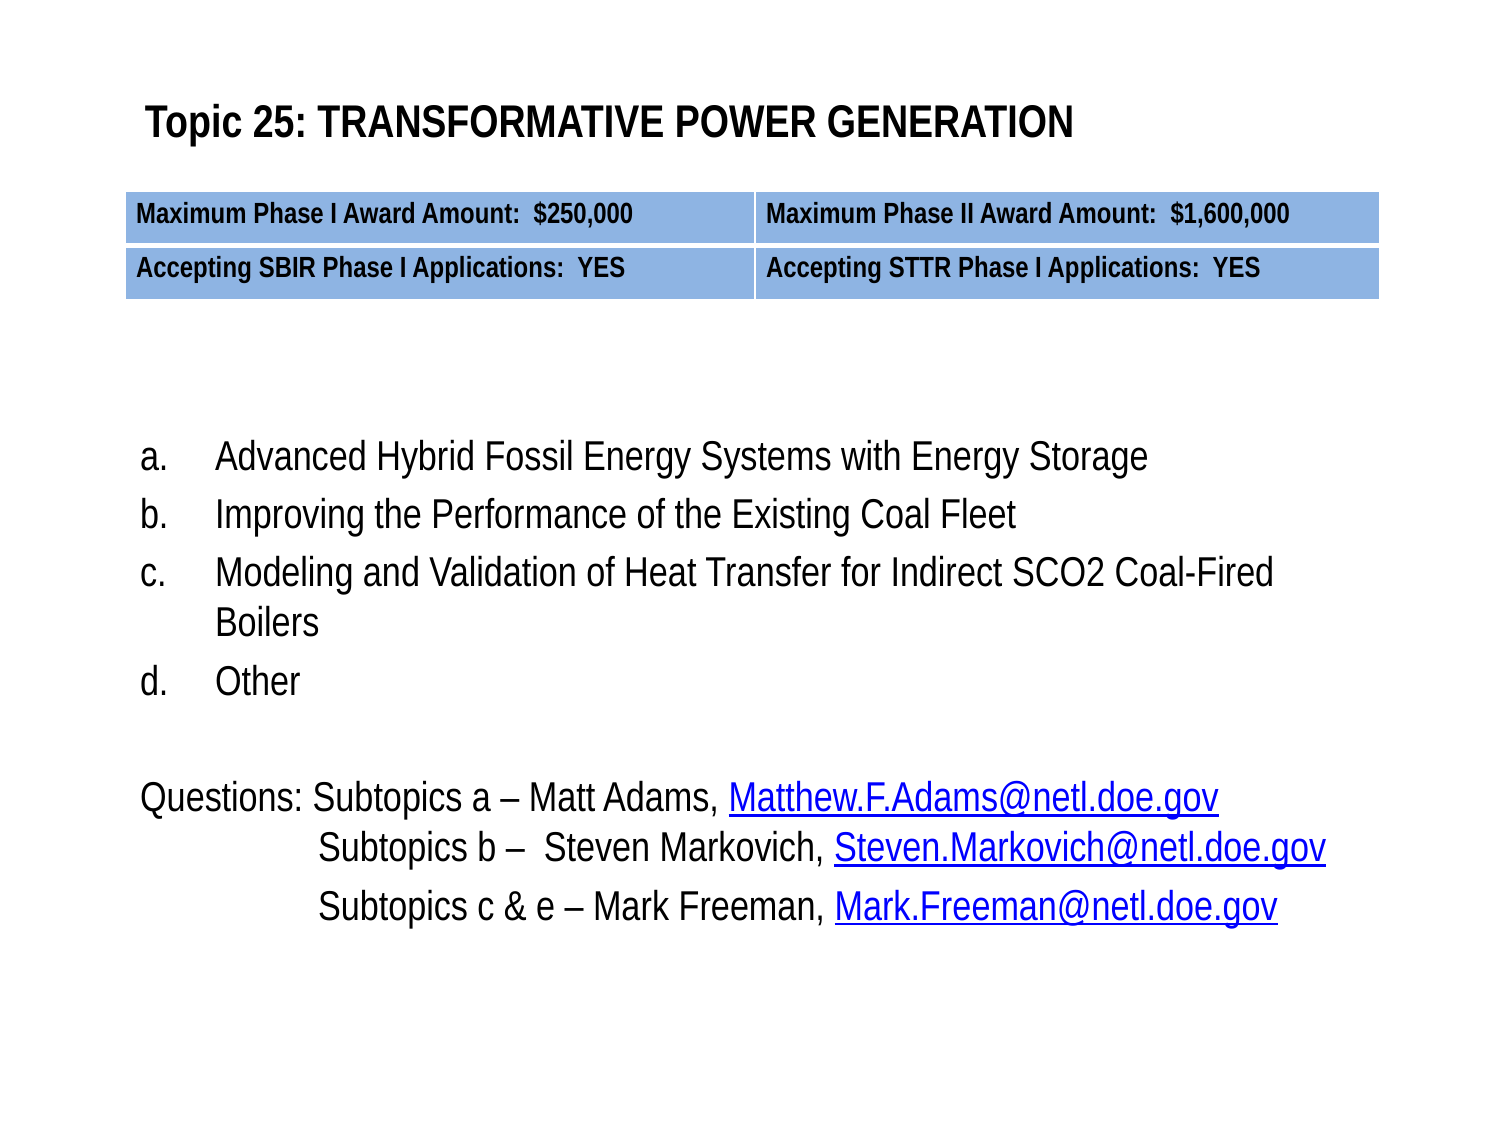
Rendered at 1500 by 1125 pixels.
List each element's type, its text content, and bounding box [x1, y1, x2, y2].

table_header Maximum Phase I Award Amount: $250,000 [126, 192, 754, 243]
table_cell Accepting SBIR Phase I Applications: YES [126, 248, 754, 299]
title Topic 25: TRANSFORMATIVE POWER GENERATION [130, 50, 1381, 188]
subtitle Advanced Hybrid Fossil Energy Systems with Energy Storage Improving the Performance of the Existing Coal Fleet Modeling and Validation of Heat Transfer for Indirect SCO2 Coal-Fired Boilers Other Questions: Subtopics a – Matt Adams, Matthew.F.Adams@netl.doe.gov Subtopics b – Steven Markovich, Steven.Markovich@netl.doe.gov Subtopics c & e – Mark Freeman, Mark.Freeman@netl.doe.gov [125, 362, 1381, 1025]
table_cell Accepting STTR Phase I Applications: YES [756, 248, 1379, 299]
table_header Maximum Phase II Award Amount: $1,600,000 [756, 192, 1379, 243]
